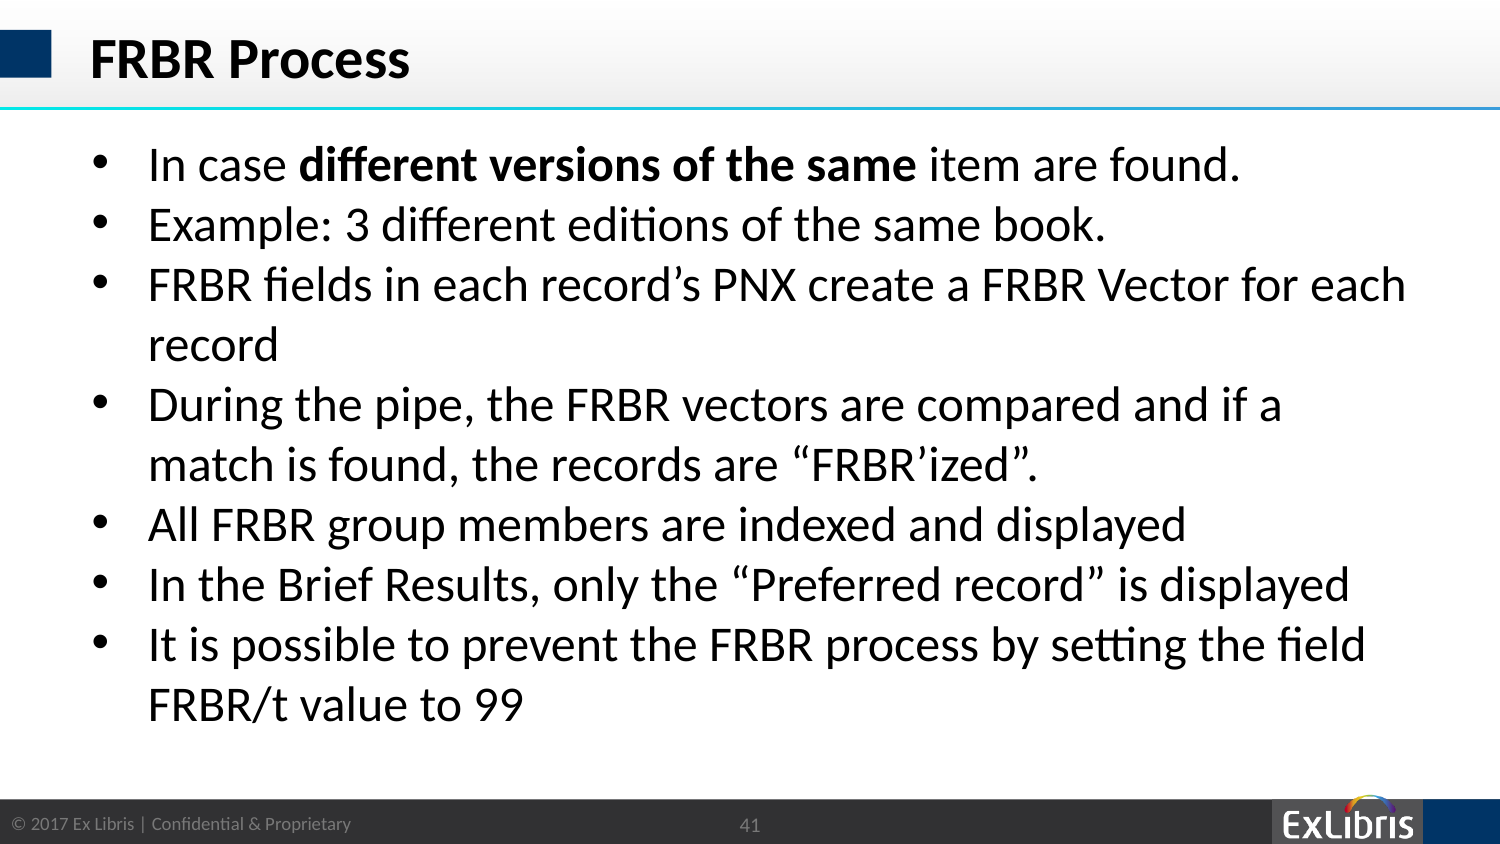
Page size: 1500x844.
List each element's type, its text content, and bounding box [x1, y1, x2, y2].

list In case different versions of the same item are found. Example: 3 different editions of the same book. FRBR fields in each record’s PNX create a FRBR Vector for each record During the pipe, the FRBR vectors are compared and if a match is found, the records are “FRBR’ized”. All FRBR group members are indexed and displayed In the Brief Results, only the “Preferred record” is displayed It is possible to prevent the FRBR process by setting the field FRBR/t value to 99 [76, 123, 1427, 777]
slide_number 41 [705, 793, 795, 844]
picture [1282, 794, 1414, 840]
title FRBR Process [75, 8, 1436, 103]
